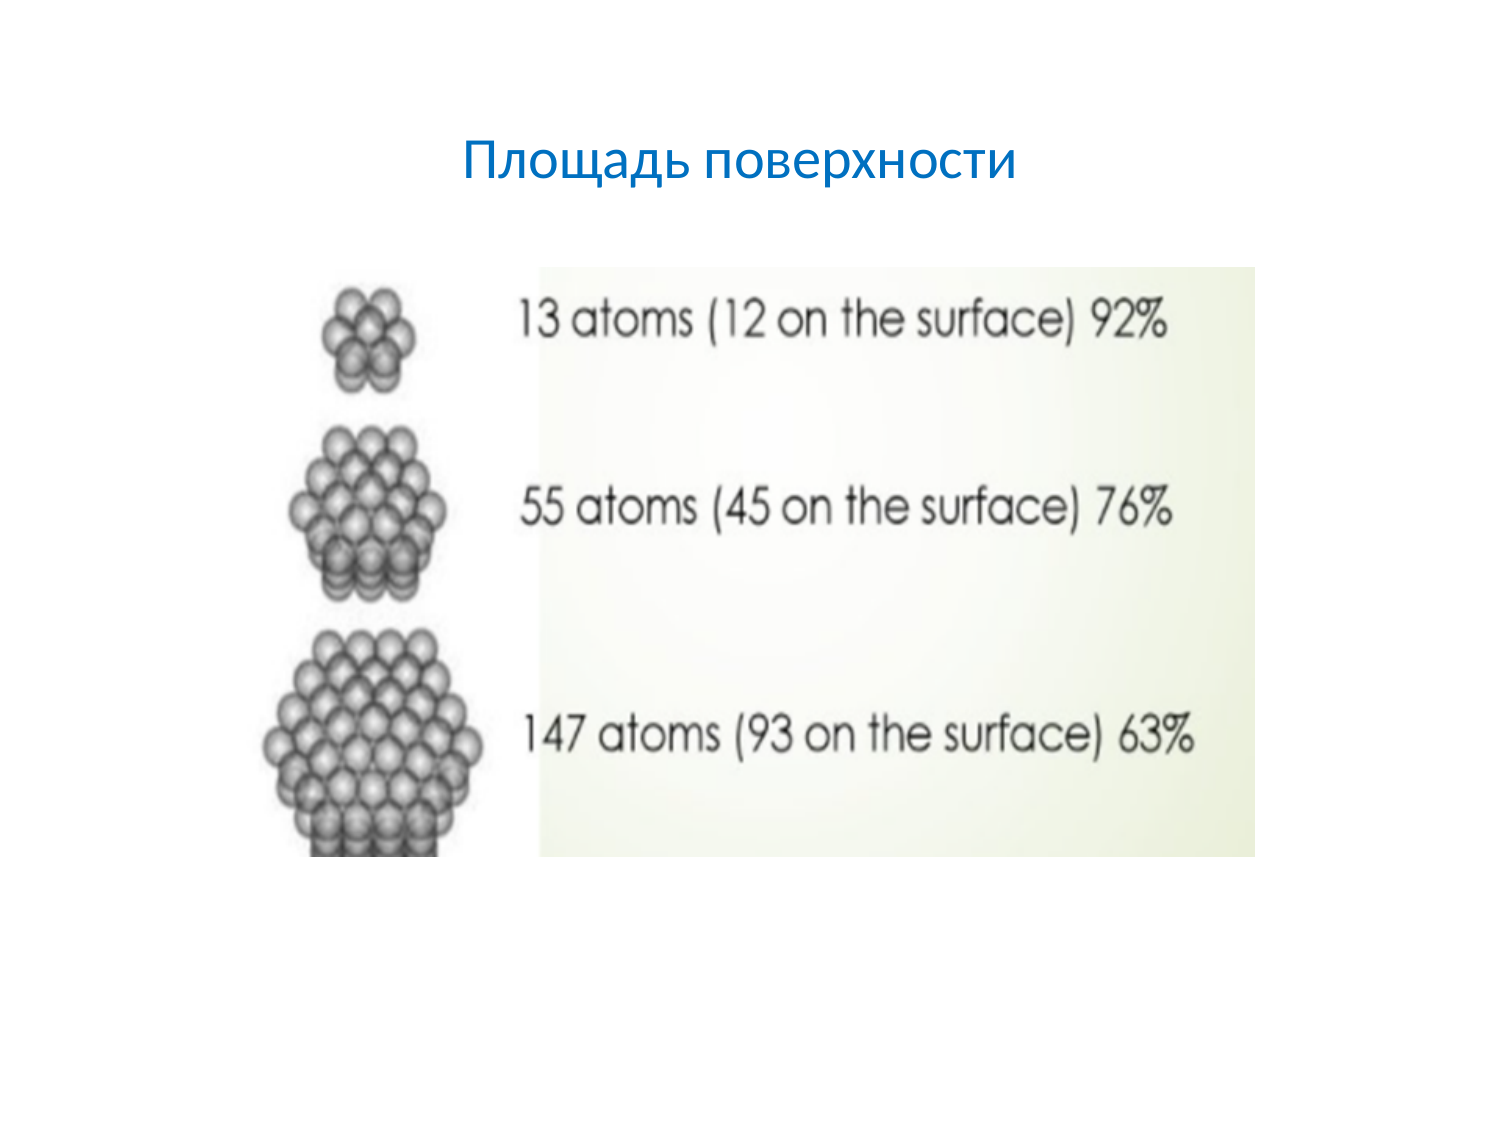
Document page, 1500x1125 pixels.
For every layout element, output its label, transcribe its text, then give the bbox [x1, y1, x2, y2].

picture [244, 267, 1255, 858]
text_box Площадь поверхности [447, 112, 1413, 198]
